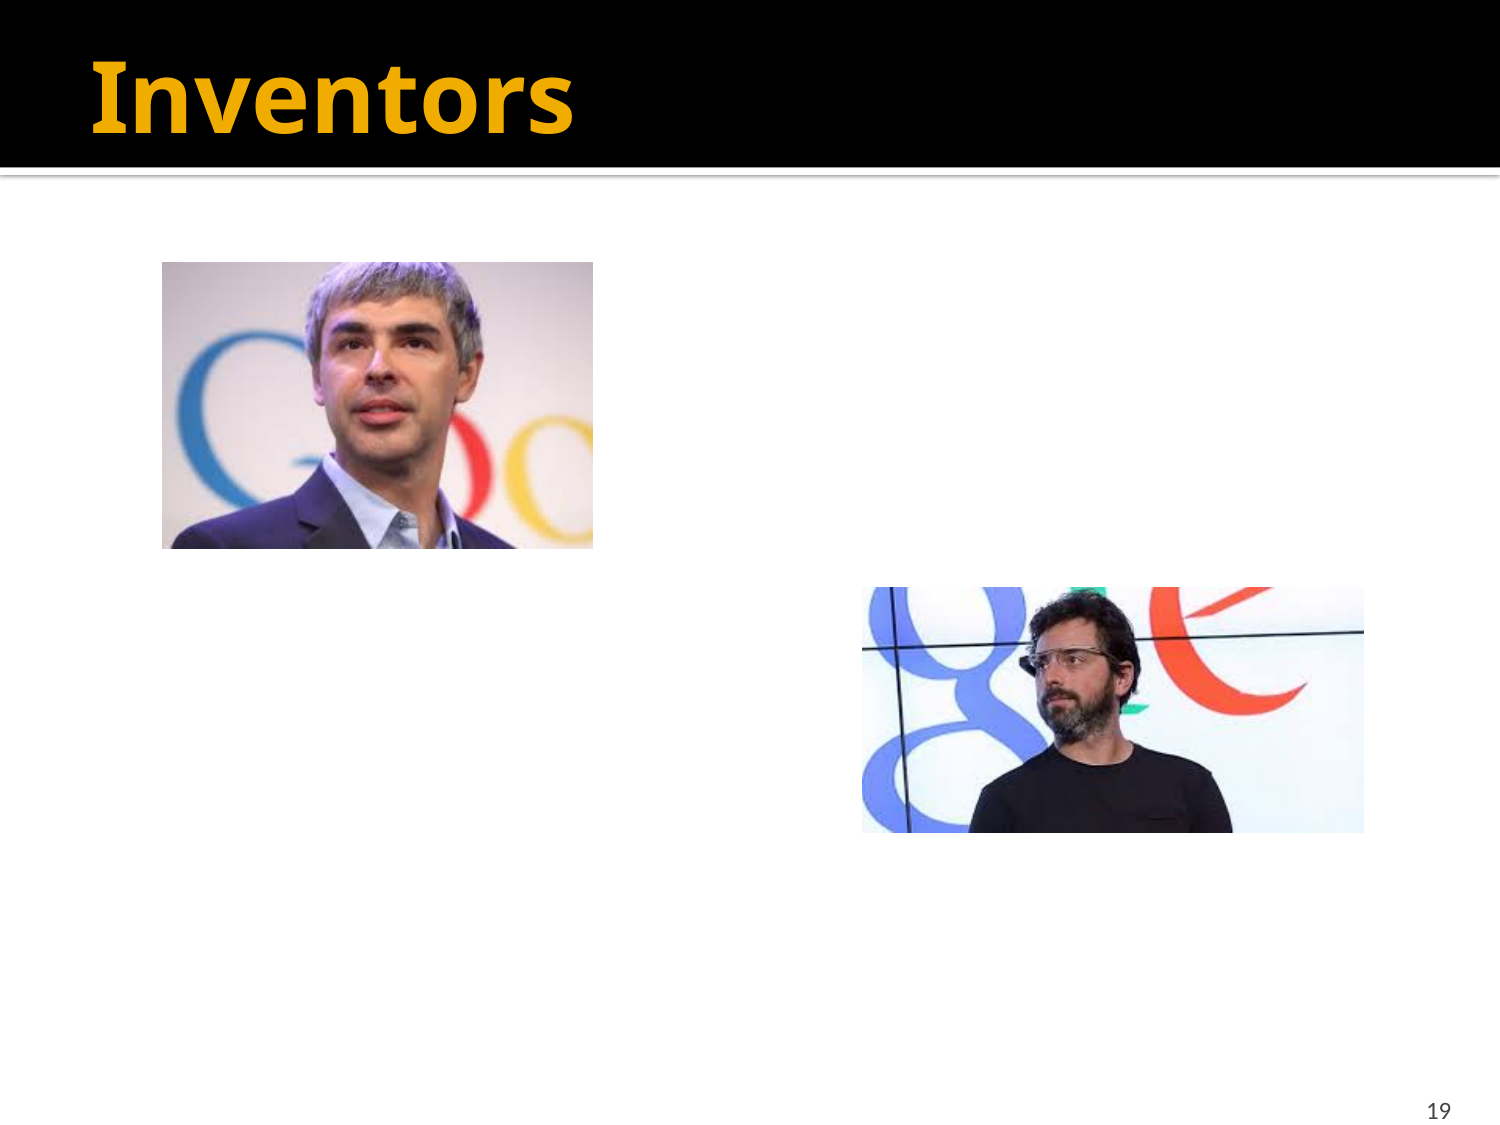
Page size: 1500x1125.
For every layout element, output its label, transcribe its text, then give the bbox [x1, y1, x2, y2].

picture [862, 587, 1365, 833]
slide_number 19 [1345, 1080, 1467, 1125]
title Inventors [75, 12, 1500, 175]
picture [162, 262, 593, 549]
